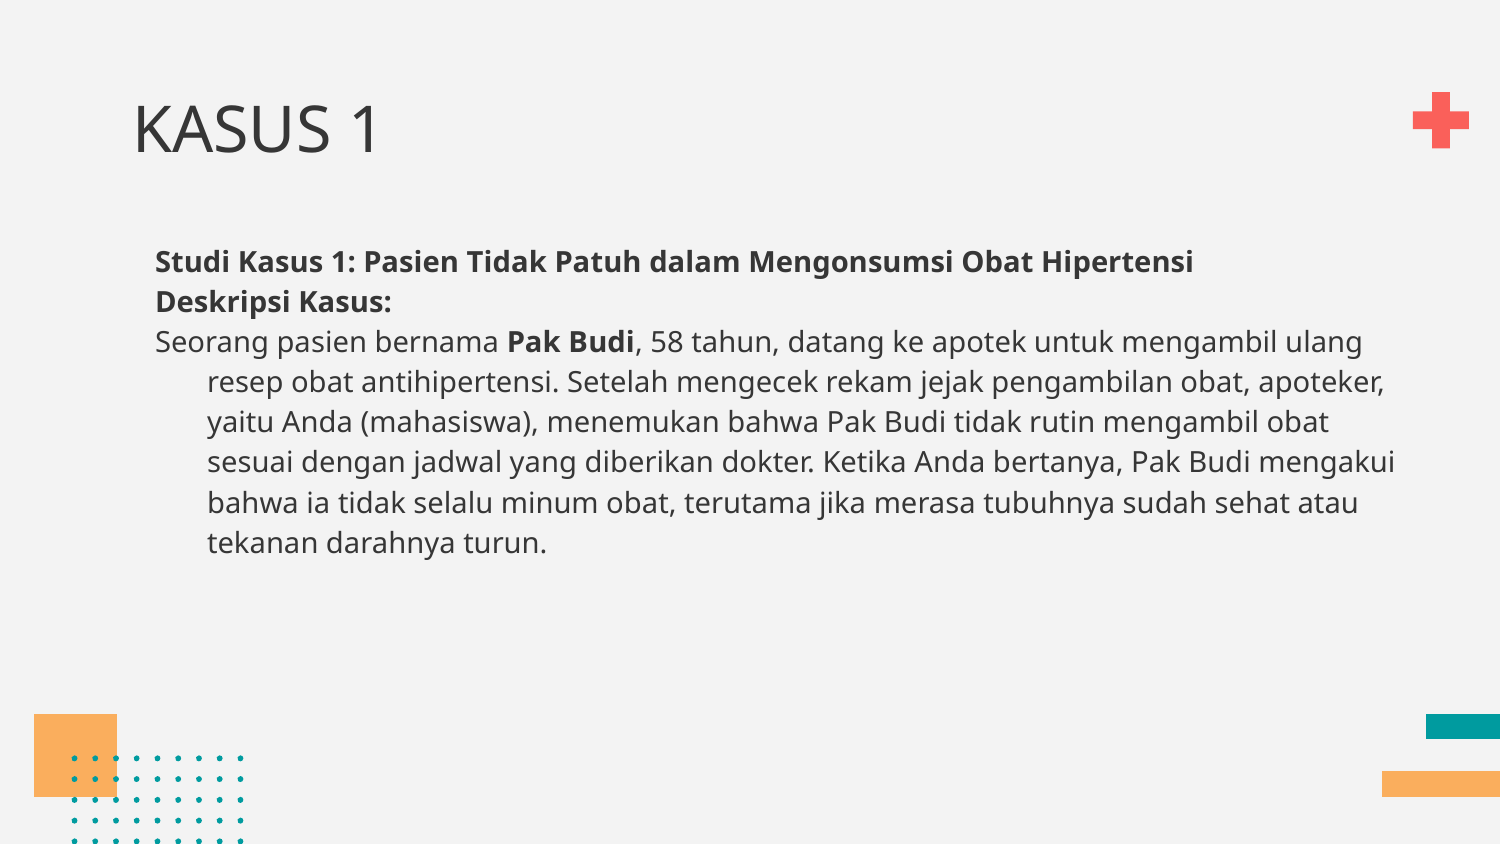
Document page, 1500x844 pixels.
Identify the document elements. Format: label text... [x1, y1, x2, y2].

title KASUS 1 [116, 72, 1383, 168]
subtitle Studi Kasus 1: Pasien Tidak Patuh dalam Mengonsumsi Obat Hipertensi Deskripsi Kasus: Seorang pasien bernama Pak Budi, 58 tahun, datang ke apotek untuk mengambil ulang resep obat antihipertensi. Setelah mengecek rekam jejak pengambilan obat, apoteker, yaitu Anda (mahasiswa), menemukan bahwa Pak Budi tidak rutin mengambil obat sesuai dengan jadwal yang diberikan dokter. Ketika Anda bertanya, Pak Budi mengakui bahwa ia tidak selalu minum obat, terutama jika merasa tubuhnya sudah sehat atau tekanan darahnya turun. [116, 222, 1420, 680]
